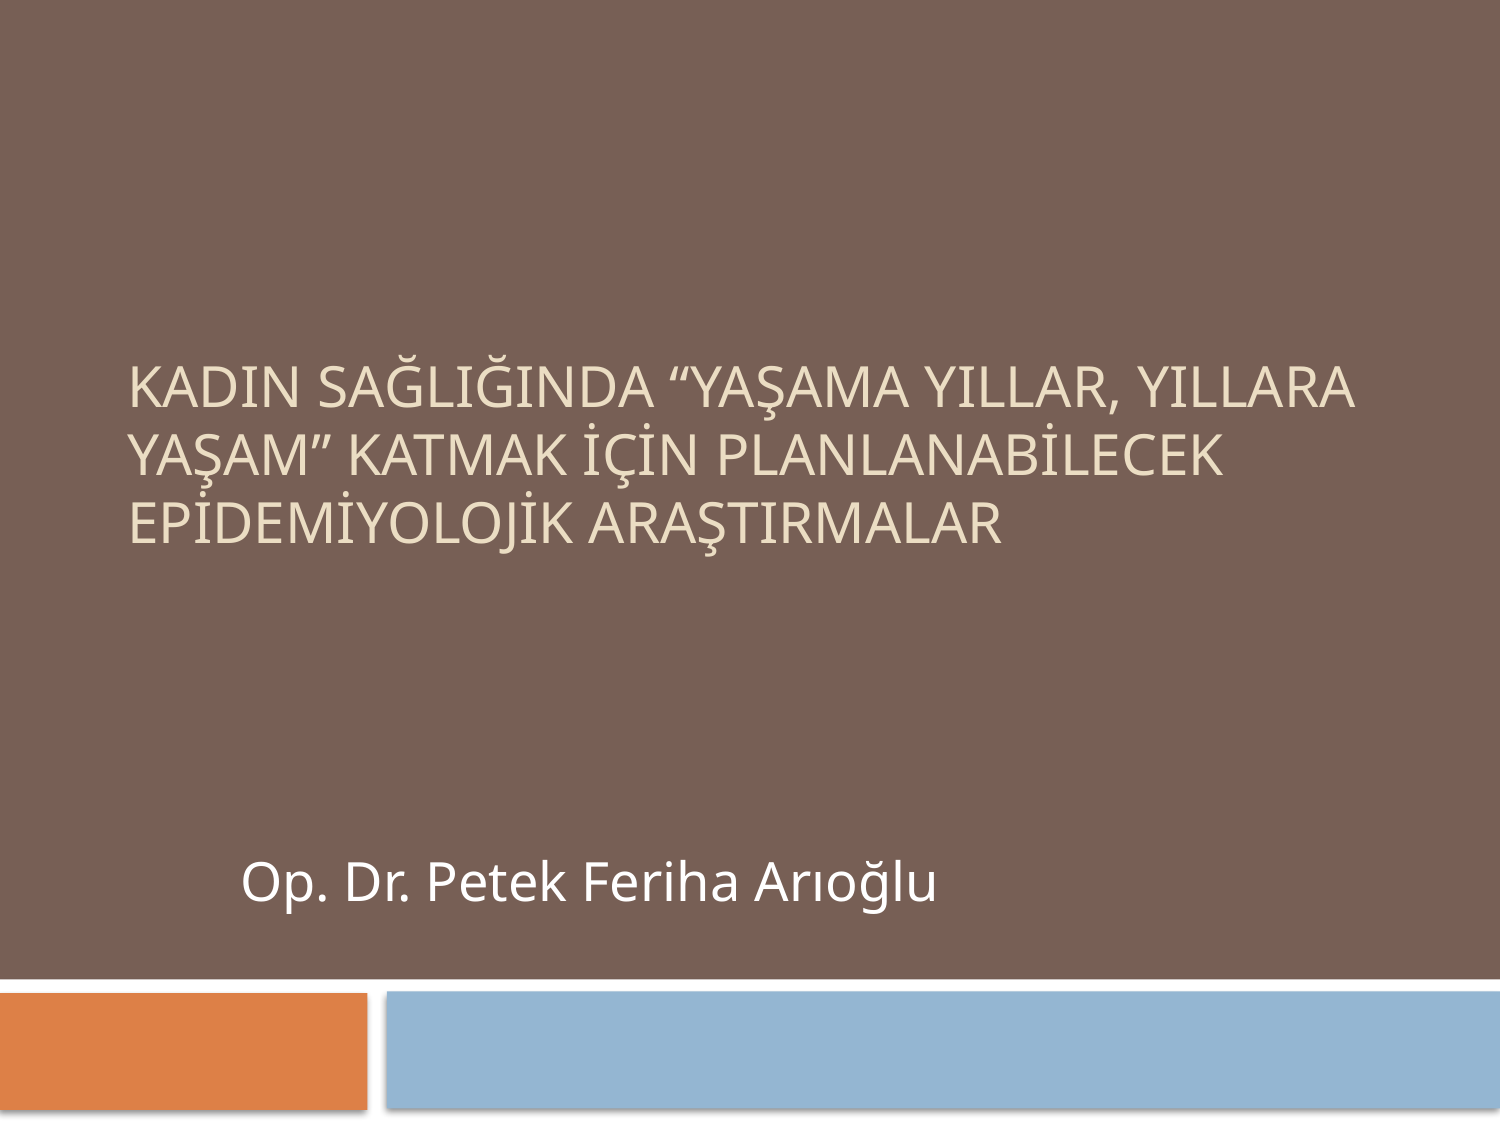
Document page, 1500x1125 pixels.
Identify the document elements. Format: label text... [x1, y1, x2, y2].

subtitle Op. Dr. Petek Feriha Arıoğlu [225, 735, 1275, 1024]
title KadIn SAĞLIĞINDA “yaşama YILLAR, YILLARA yaşam” KATMAK İÇİN Planlanabİlecek Epİdemİyolojİk AraştIrmalar [112, 321, 1388, 563]
